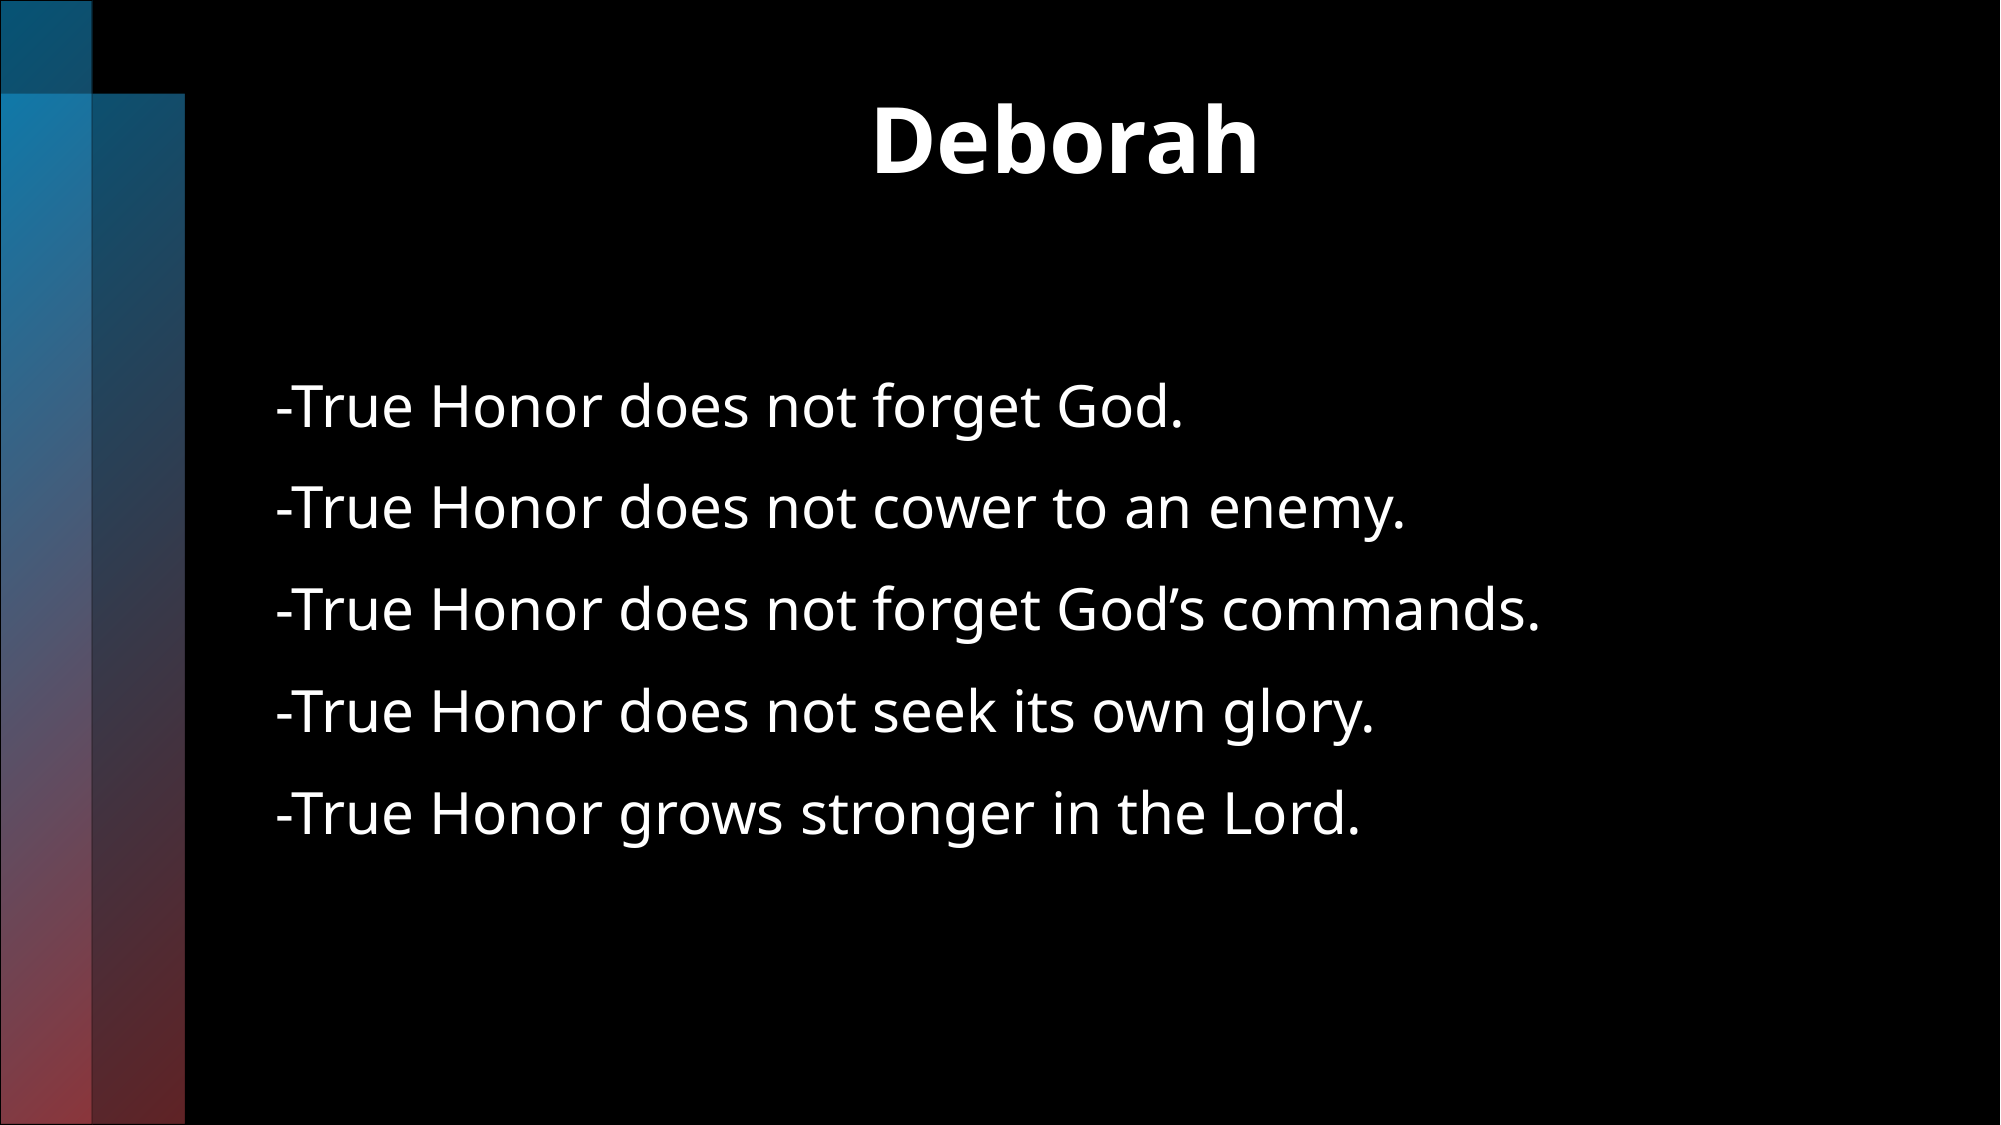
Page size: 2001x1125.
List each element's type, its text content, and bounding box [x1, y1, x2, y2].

list -True Honor does not forget God. -True Honor does not cower to an enemy. -True Honor does not forget God’s commands. -True Honor does not seek its own glory. -True Honor grows stronger in the Lord. [260, 354, 1817, 999]
title Deborah [260, 74, 1817, 329]
